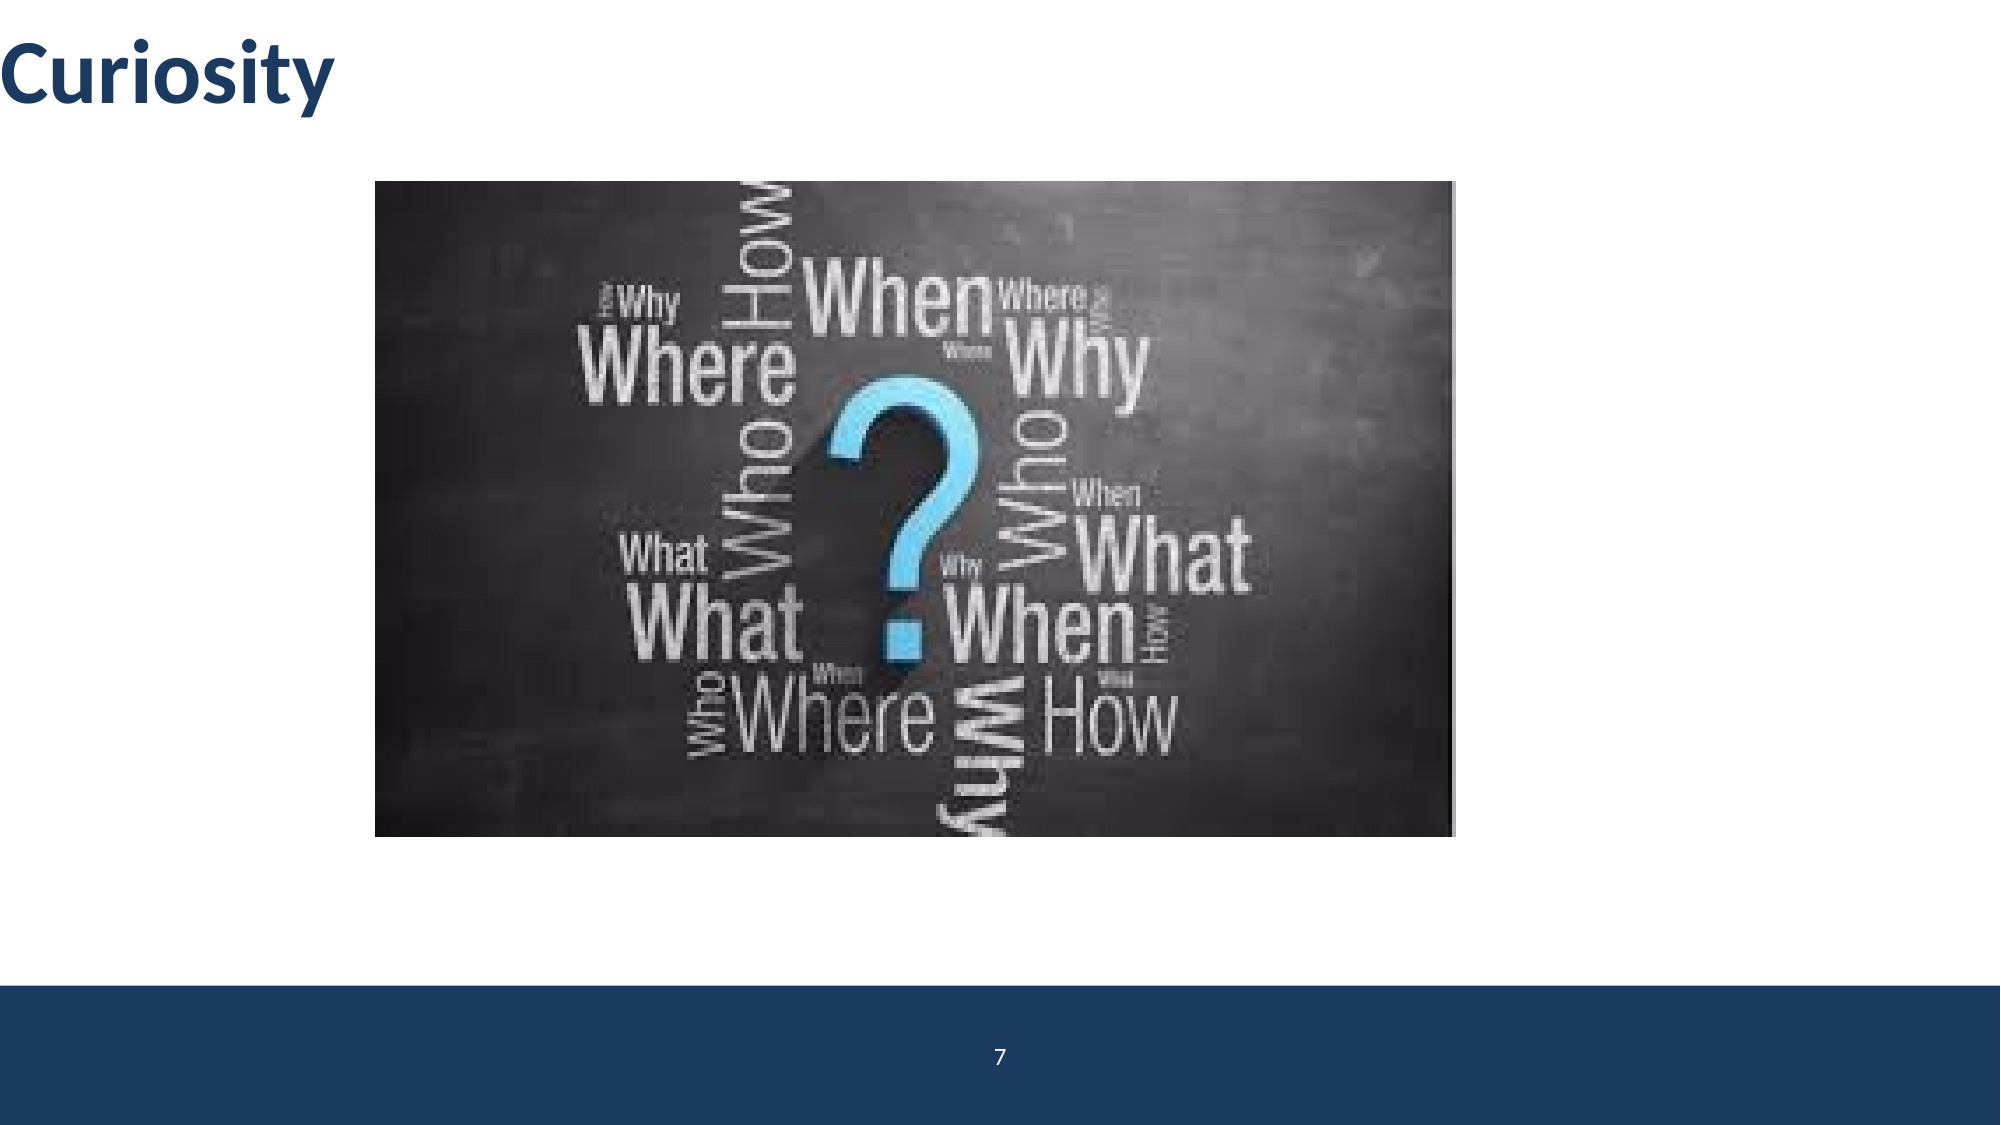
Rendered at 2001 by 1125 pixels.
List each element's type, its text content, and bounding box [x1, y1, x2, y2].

picture [375, 181, 1456, 837]
title Curiosity [0, 16, 1831, 106]
